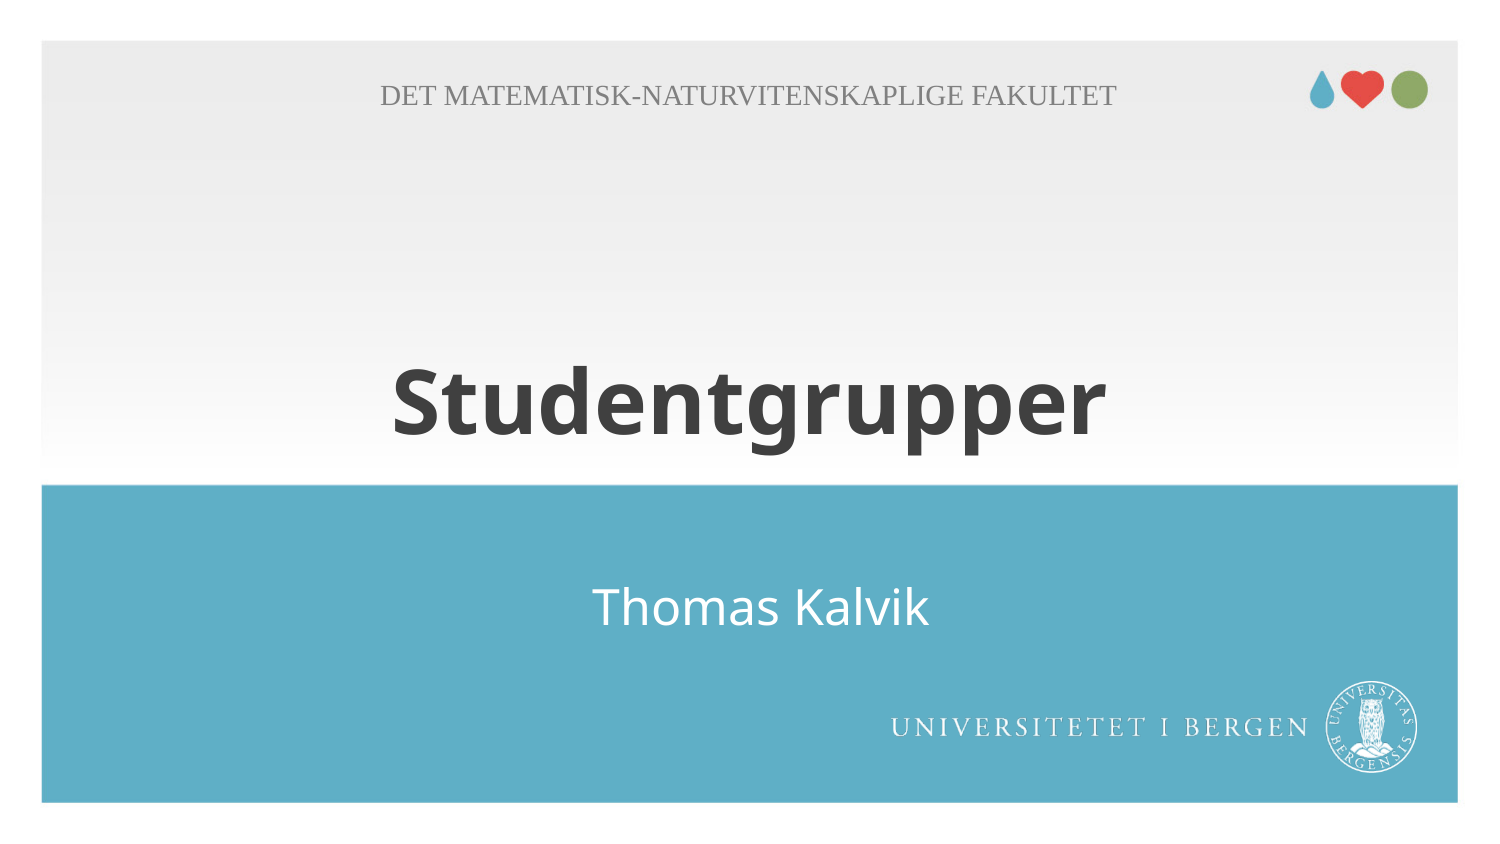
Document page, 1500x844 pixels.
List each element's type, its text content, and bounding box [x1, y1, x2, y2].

picture [0, 0, 1500, 844]
subtitle Thomas Kalvik [194, 575, 1329, 729]
text_box Det matematisk-naturvitenskaplige fakultet [276, 76, 1222, 160]
title Studentgrupper [183, 138, 1317, 453]
